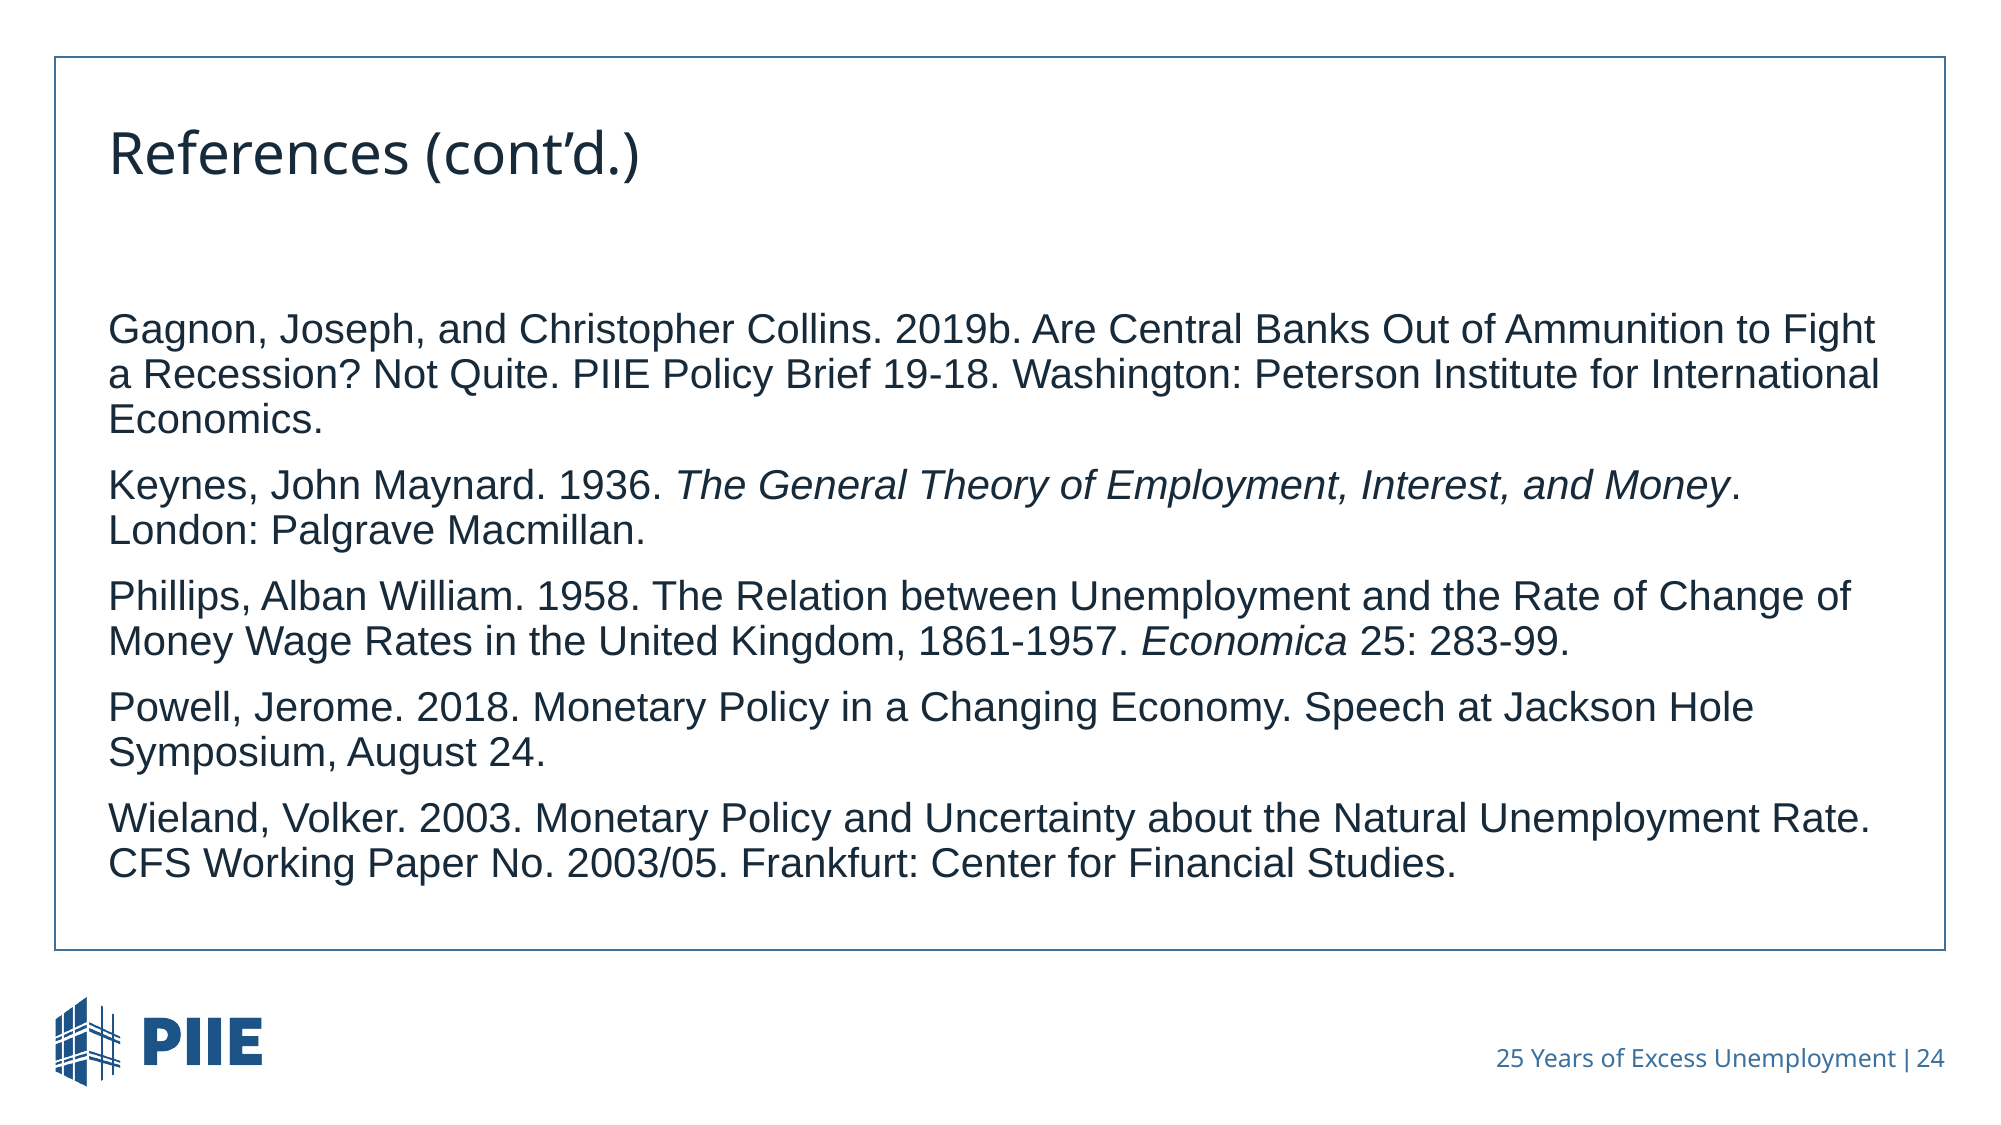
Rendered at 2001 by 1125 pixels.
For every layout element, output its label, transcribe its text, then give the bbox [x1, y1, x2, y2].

title References (cont’d.) [108, 114, 1885, 187]
slide_number 25 Years of Excess Unemployment | 24 [999, 1017, 1945, 1077]
list Gagnon, Joseph, and Christopher Collins. 2019b. Are Central Banks Out of Ammunition to Fight a Recession? Not Quite. PIIE Policy Brief 19-18. Washington: Peterson Institute for International Economics. Keynes, John Maynard. 1936. The General Theory of Employment, Interest, and Money. London: Palgrave Macmillan. Phillips, Alban William. 1958. The Relation between Unemployment and the Rate of Change of Money Wage Rates in the United Kingdom, 1861-1957. Economica 25: 283-99. Powell, Jerome. 2018. Monetary Policy in a Changing Economy. Speech at Jackson Hole Symposium, August 24. Wieland, Volker. 2003. Monetary Policy and Uncertainty about the Natural Unemployment Rate. CFS Working Paper No. 2003/05. Frankfurt: Center for Financial Studies. [108, 307, 1885, 948]
picture [42, 984, 278, 1099]
